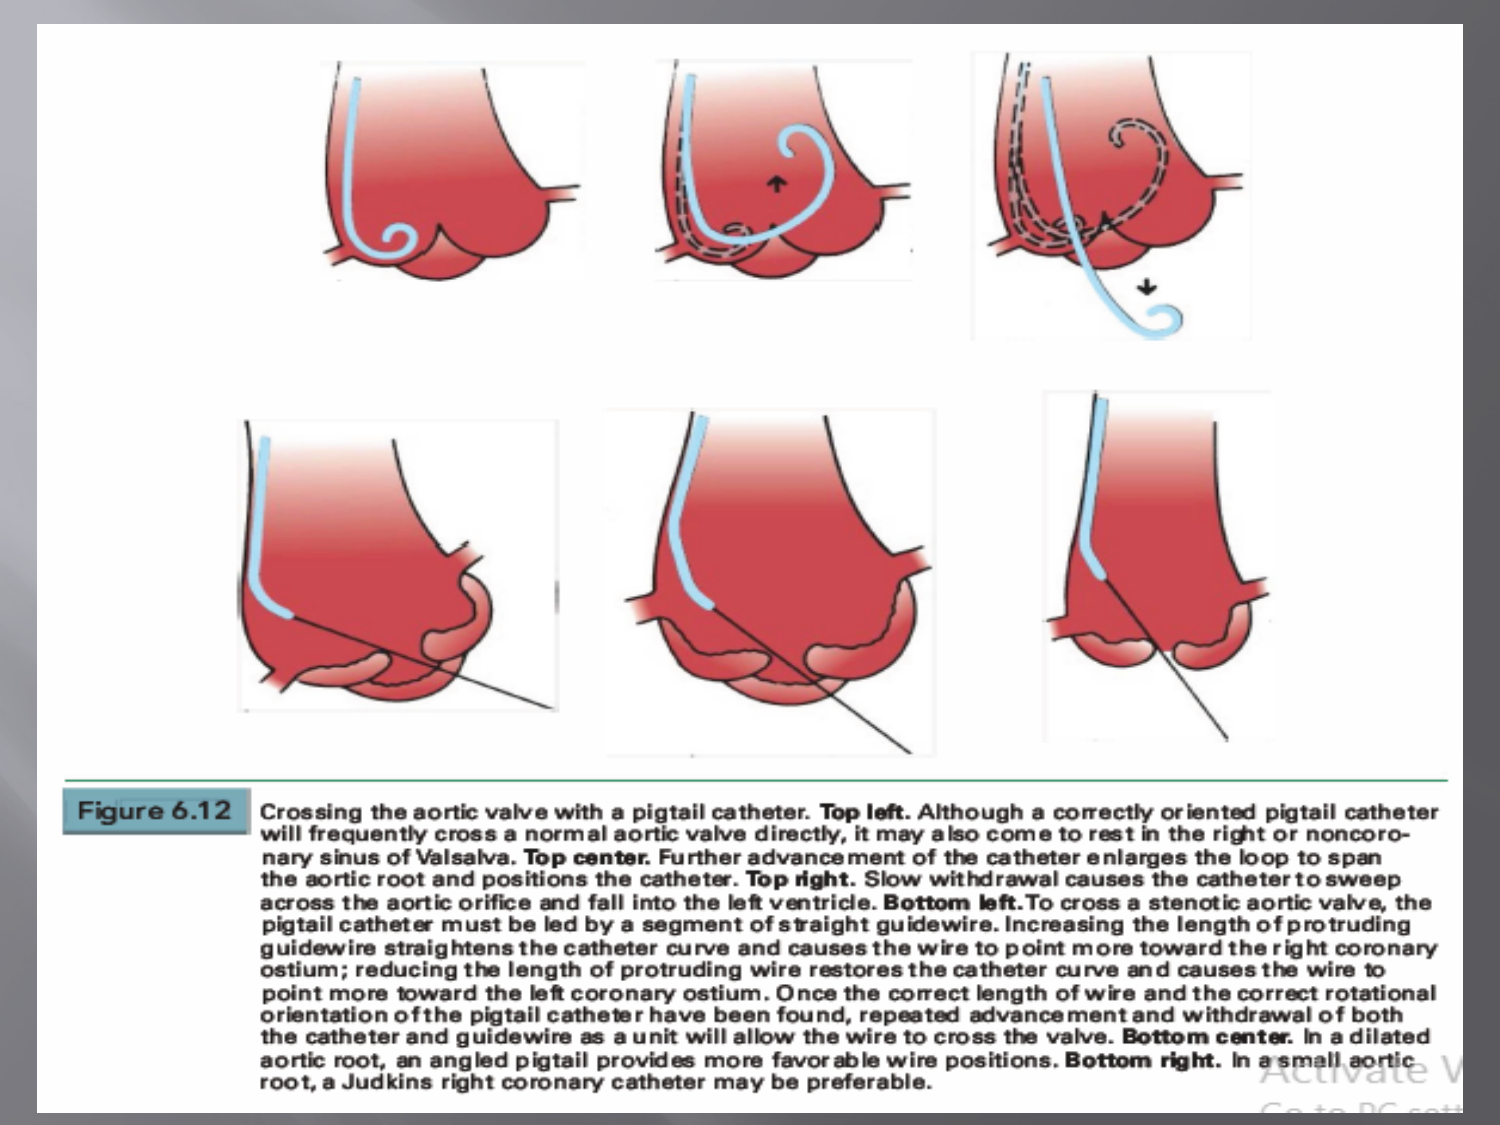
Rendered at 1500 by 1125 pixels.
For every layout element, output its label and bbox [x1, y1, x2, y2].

list [37, 24, 1463, 1113]
